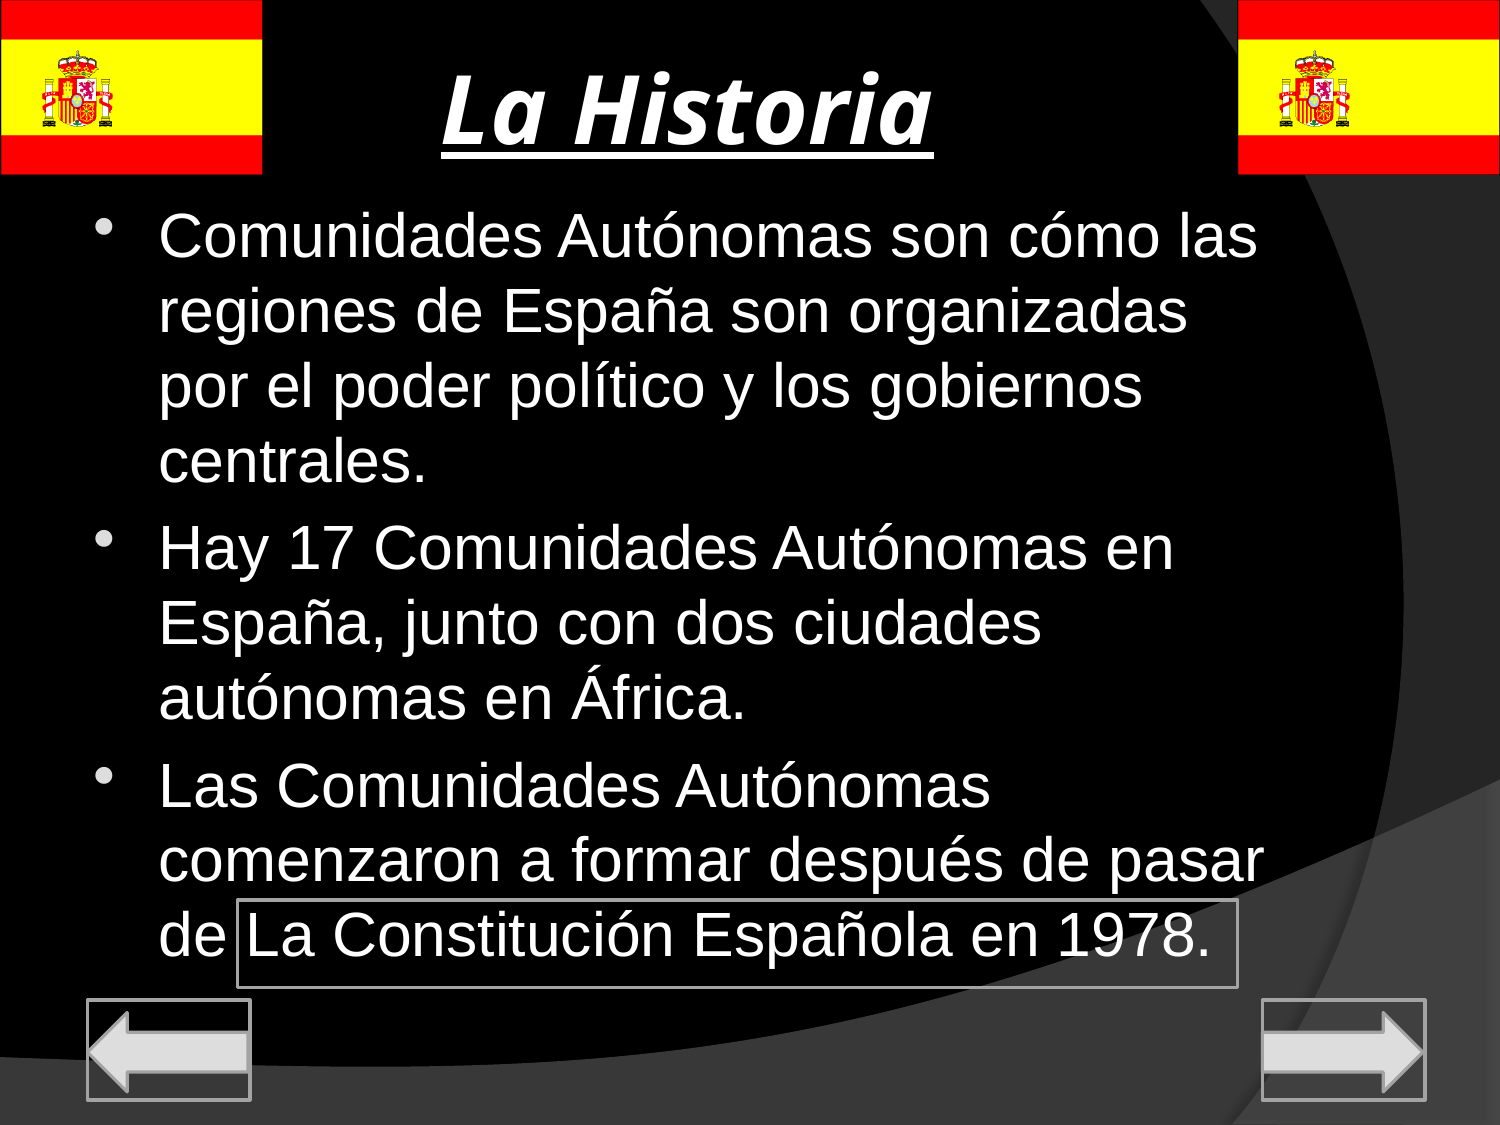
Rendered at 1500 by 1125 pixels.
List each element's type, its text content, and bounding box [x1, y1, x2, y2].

text_box [86, 998, 252, 1102]
text_box [1261, 998, 1427, 1102]
title La Historia [75, 0, 1300, 187]
list Comunidades Autónomas son cómo las regiones de España son organizadas por el poder político y los gobiernos centrales. Hay 17 Comunidades Autónomas en España, junto con dos ciudades autónomas en África. Las Comunidades Autónomas comenzaron a formar después de pasar de La Constitución Española en 1978. [75, 187, 1300, 1050]
text_box [236, 898, 1239, 989]
picture [0, 0, 263, 176]
picture [1237, 0, 1500, 176]
